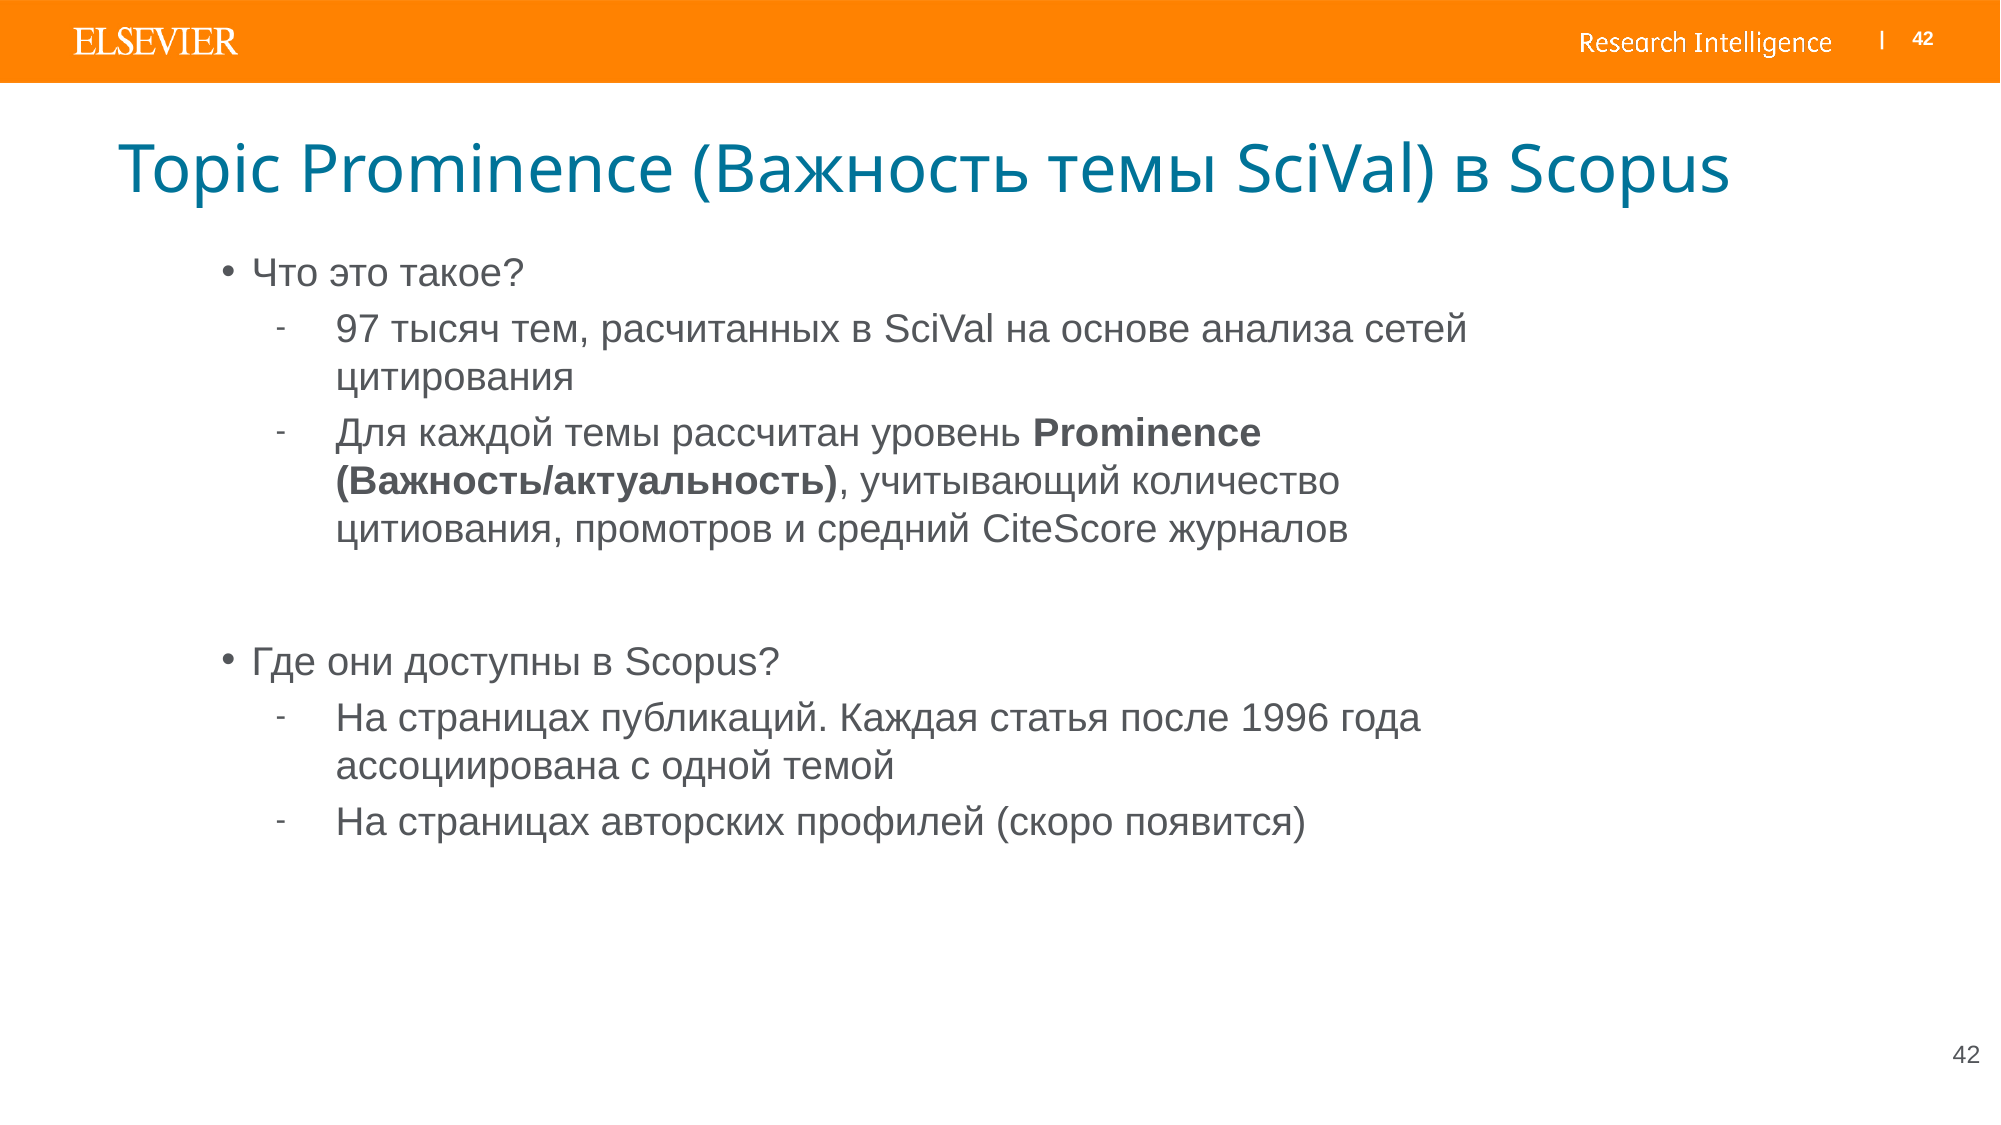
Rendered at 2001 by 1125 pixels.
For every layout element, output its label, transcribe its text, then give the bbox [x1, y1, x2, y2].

list Что это такое? 97 тысяч тем, расчитанных в SciVal на основе анализа сетей цитирования Для каждой темы рассчитан уровень Prominence (Важность/актуальность), учитывающий количество цитиования, промотров и средний CiteScore журналов Где они доступны в Scopus? На страницах публикаций. Каждая статья после 1996 года ассоциирована с одной темой На страницах авторских профилей (скоро появится) [168, 241, 1494, 854]
title Topic Prominence (Важность темы SciVal) в Scopus [103, 137, 1843, 194]
picture [0, 0, 2000, 83]
